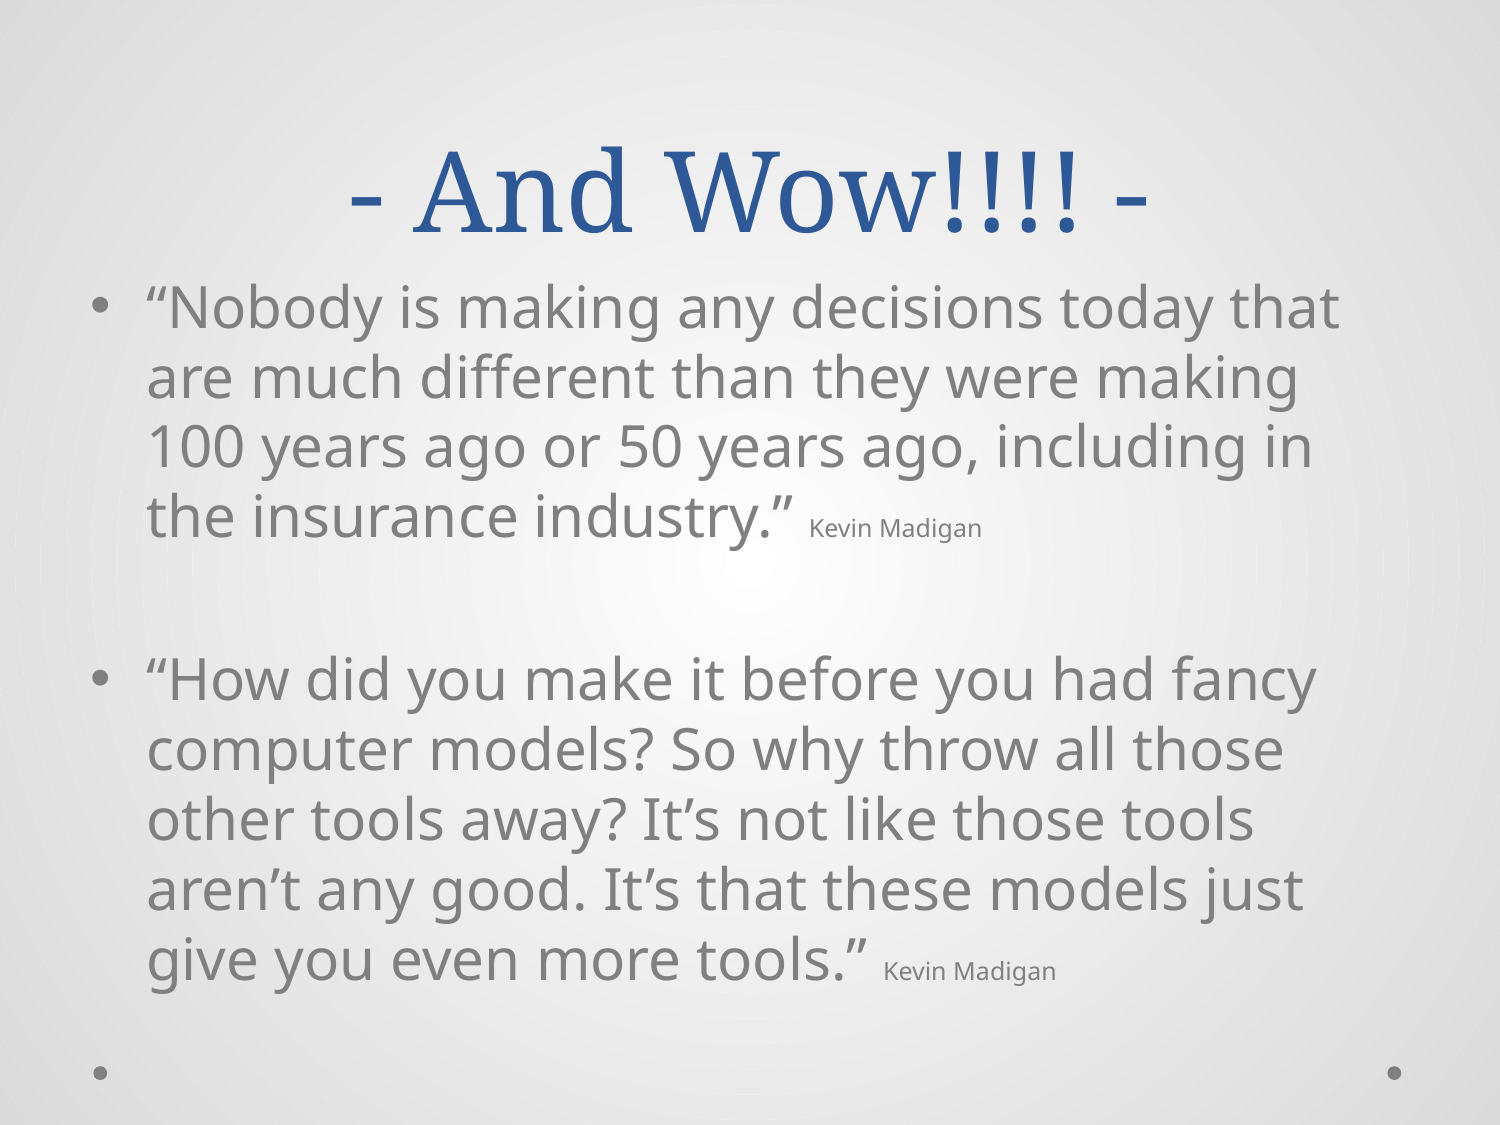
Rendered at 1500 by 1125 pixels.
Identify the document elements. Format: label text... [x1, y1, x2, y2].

title - And Wow!!!! - [75, 0, 1425, 262]
list “Nobody is making any decisions today that are much different than they were making 100 years ago or 50 years ago, including in the insurance industry.” Kevin Madigan “How did you make it before you had fancy computer models? So why throw all those other tools away? It’s not like those tools aren’t any good. It’s that these models just give you even more tools.” Kevin Madigan [75, 262, 1425, 1005]
